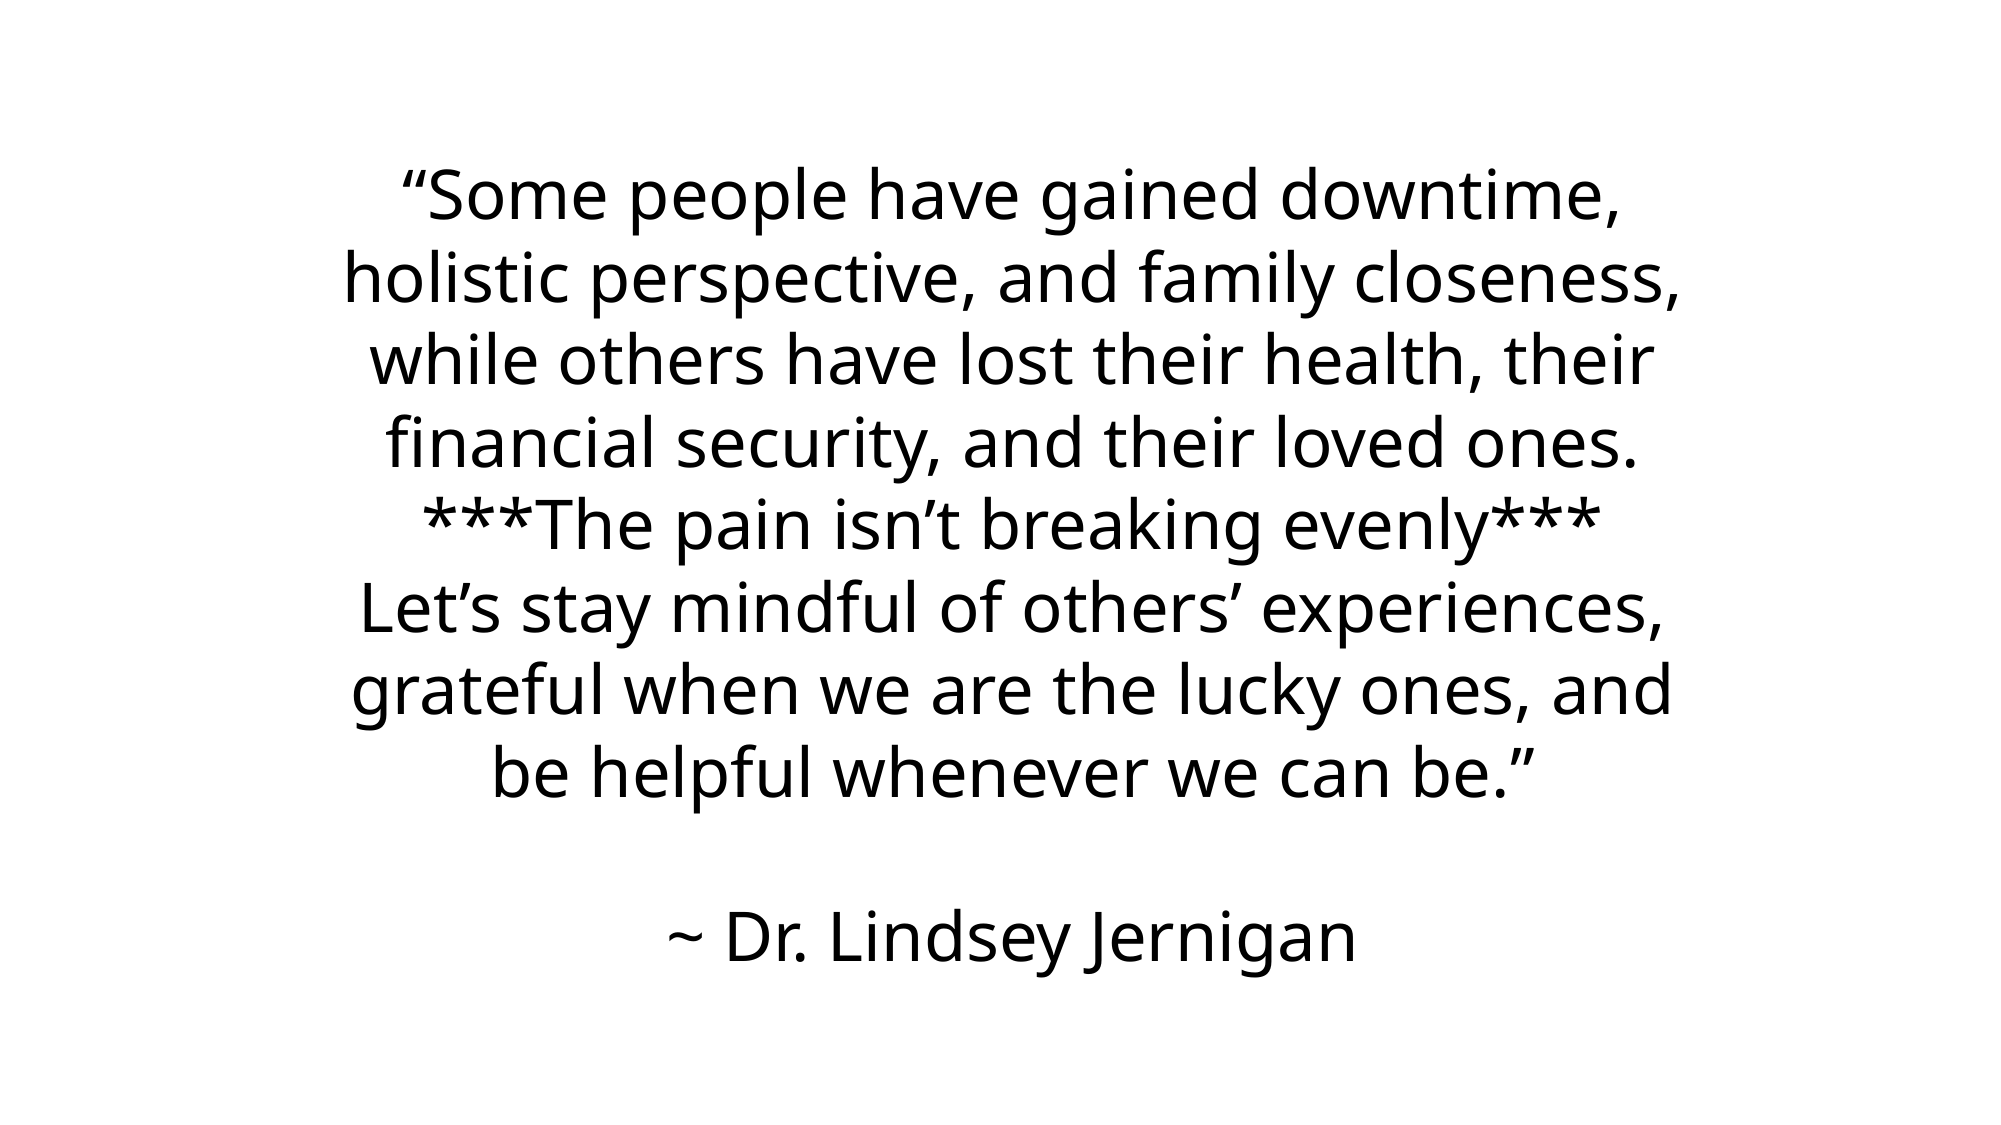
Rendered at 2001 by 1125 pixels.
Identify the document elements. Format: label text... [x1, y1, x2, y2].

text_box “Some people have gained downtime, holistic perspective, and family closeness, while others have lost their health, their financial security, and their loved ones. ***The pain isn’t breaking evenly*** Let’s stay mindful of others’ experiences, grateful when we are the lucky ones, and be helpful whenever we can be.” ~ Dr. Lindsey Jernigan [333, 146, 1693, 980]
